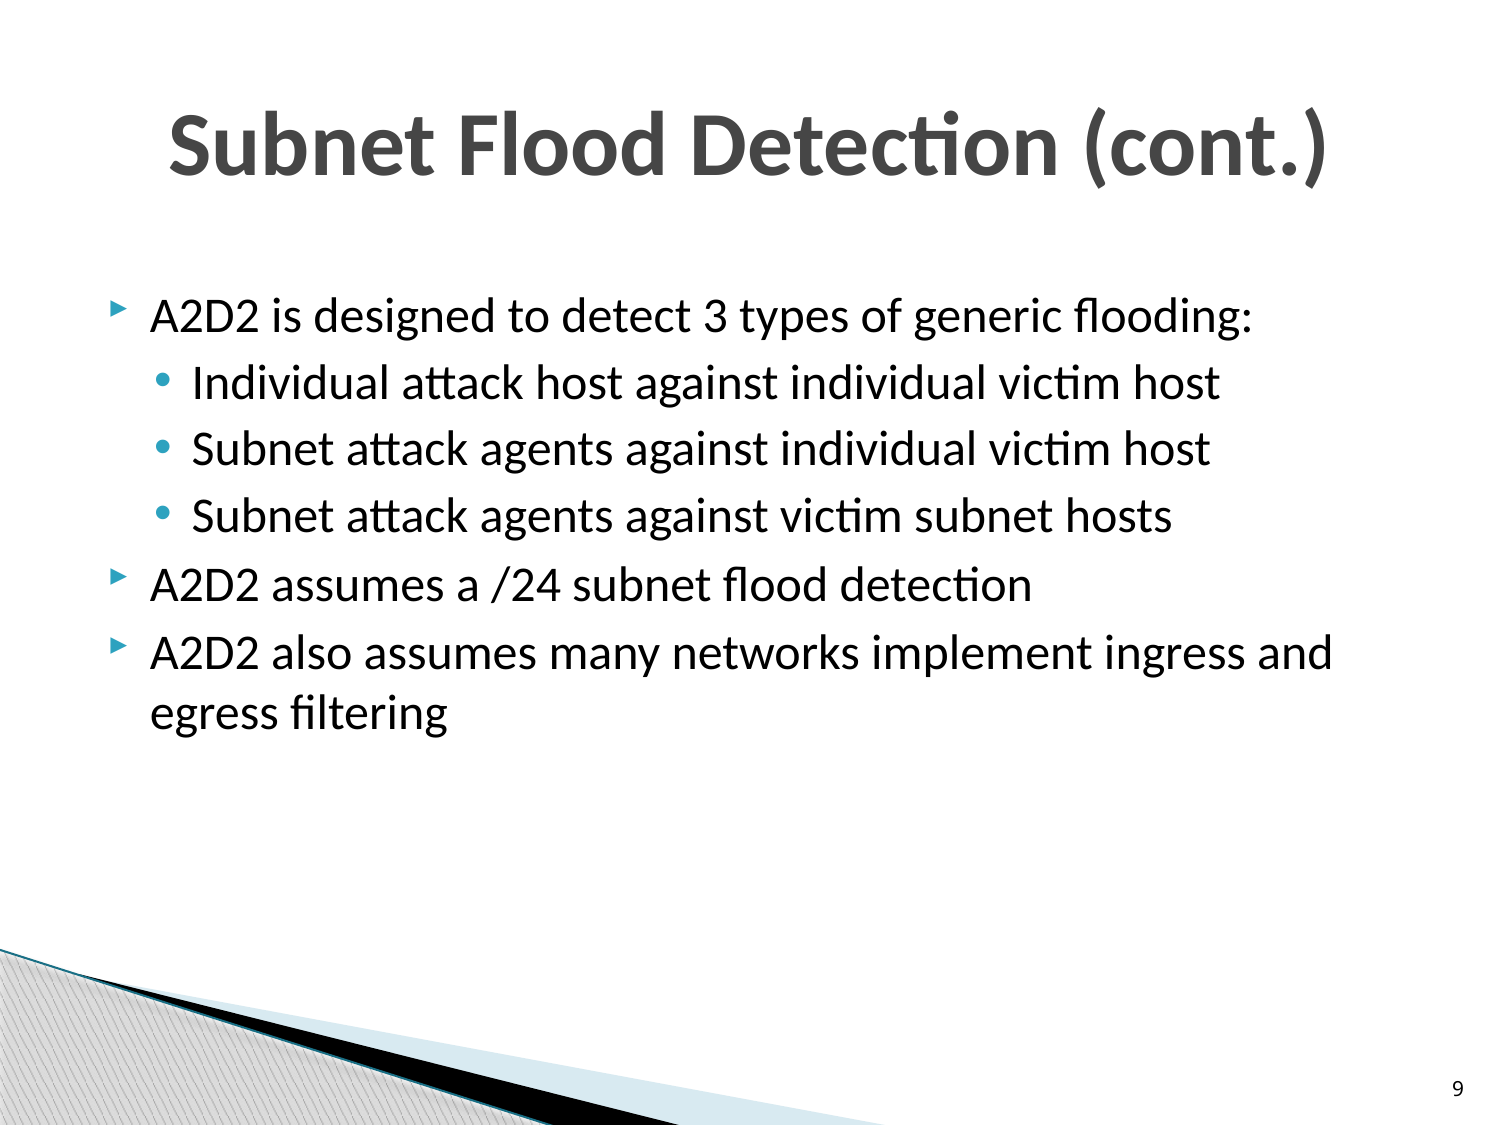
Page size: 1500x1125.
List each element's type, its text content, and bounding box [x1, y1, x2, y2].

slide_number 9 [1418, 1051, 1479, 1112]
list A2D2 is designed to detect 3 types of generic flooding: Individual attack host against individual victim host Subnet attack agents against individual victim host Subnet attack agents against victim subnet hosts A2D2 assumes a /24 subnet flood detection A2D2 also assumes many networks implement ingress and egress filtering [75, 275, 1425, 1018]
title Subnet Flood Detection (cont.) [75, 45, 1425, 233]
